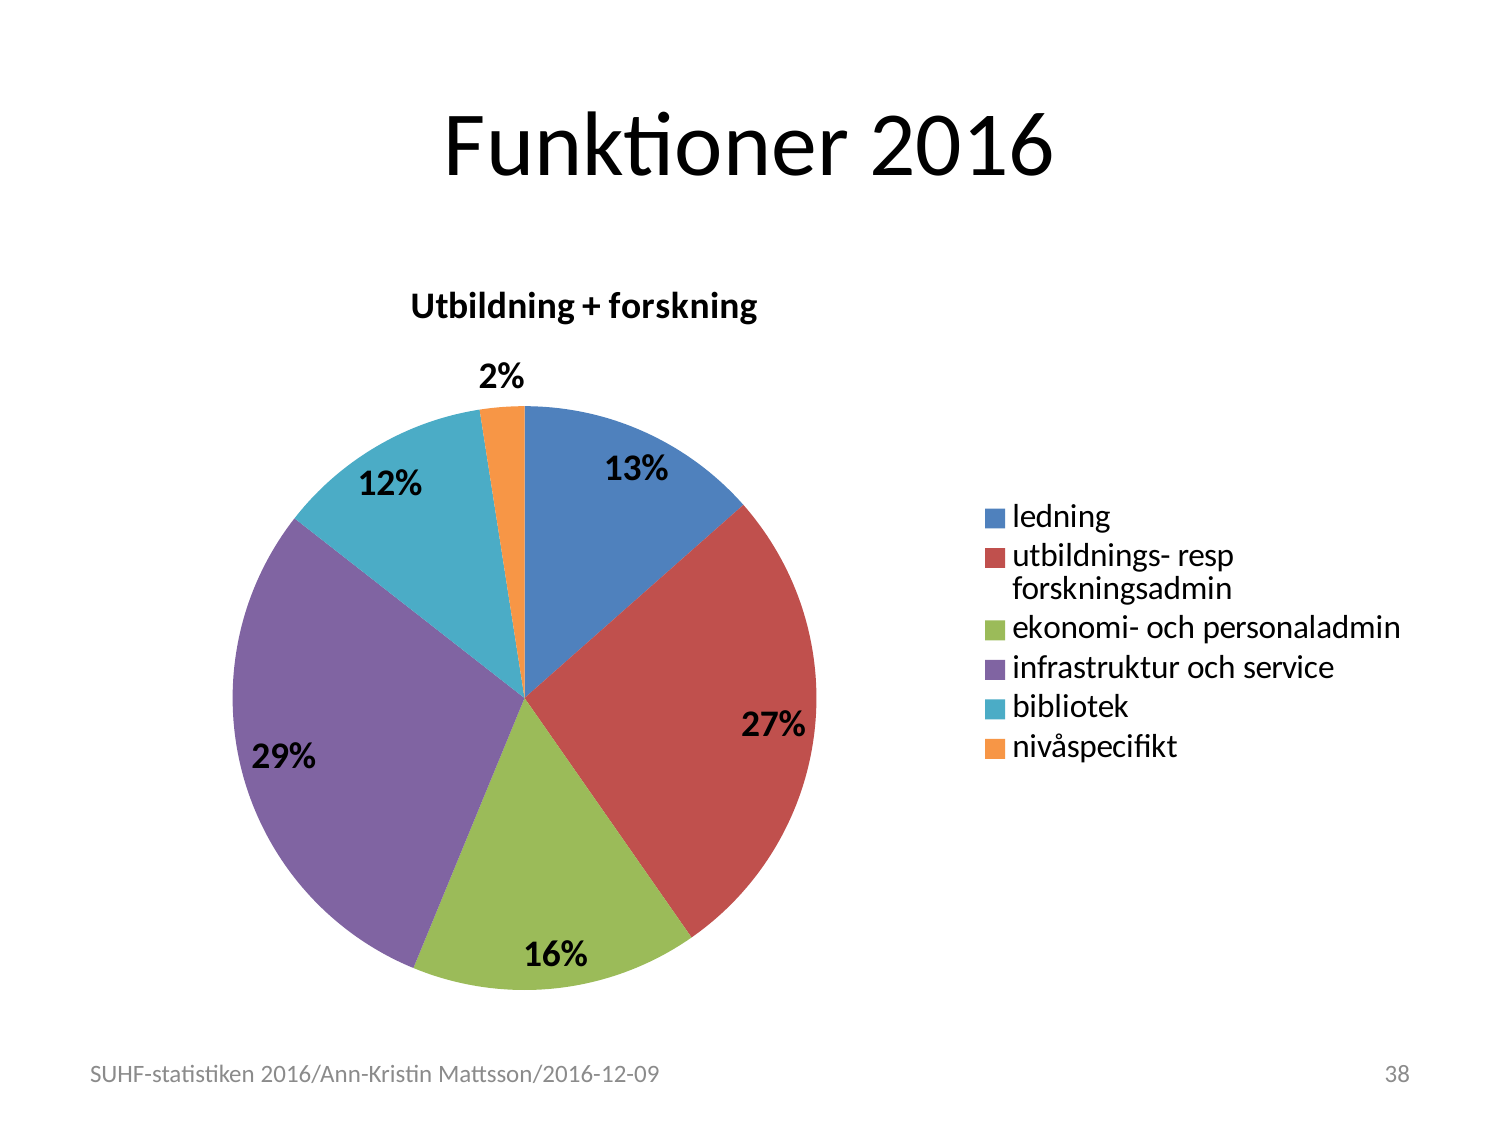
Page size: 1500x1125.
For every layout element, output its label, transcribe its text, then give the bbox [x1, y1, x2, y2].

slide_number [75, 1042, 786, 1103]
title Funktioner 2016 [75, 45, 1425, 233]
chart [74, 262, 1426, 1006]
slide_number 38 [1074, 1042, 1425, 1103]
